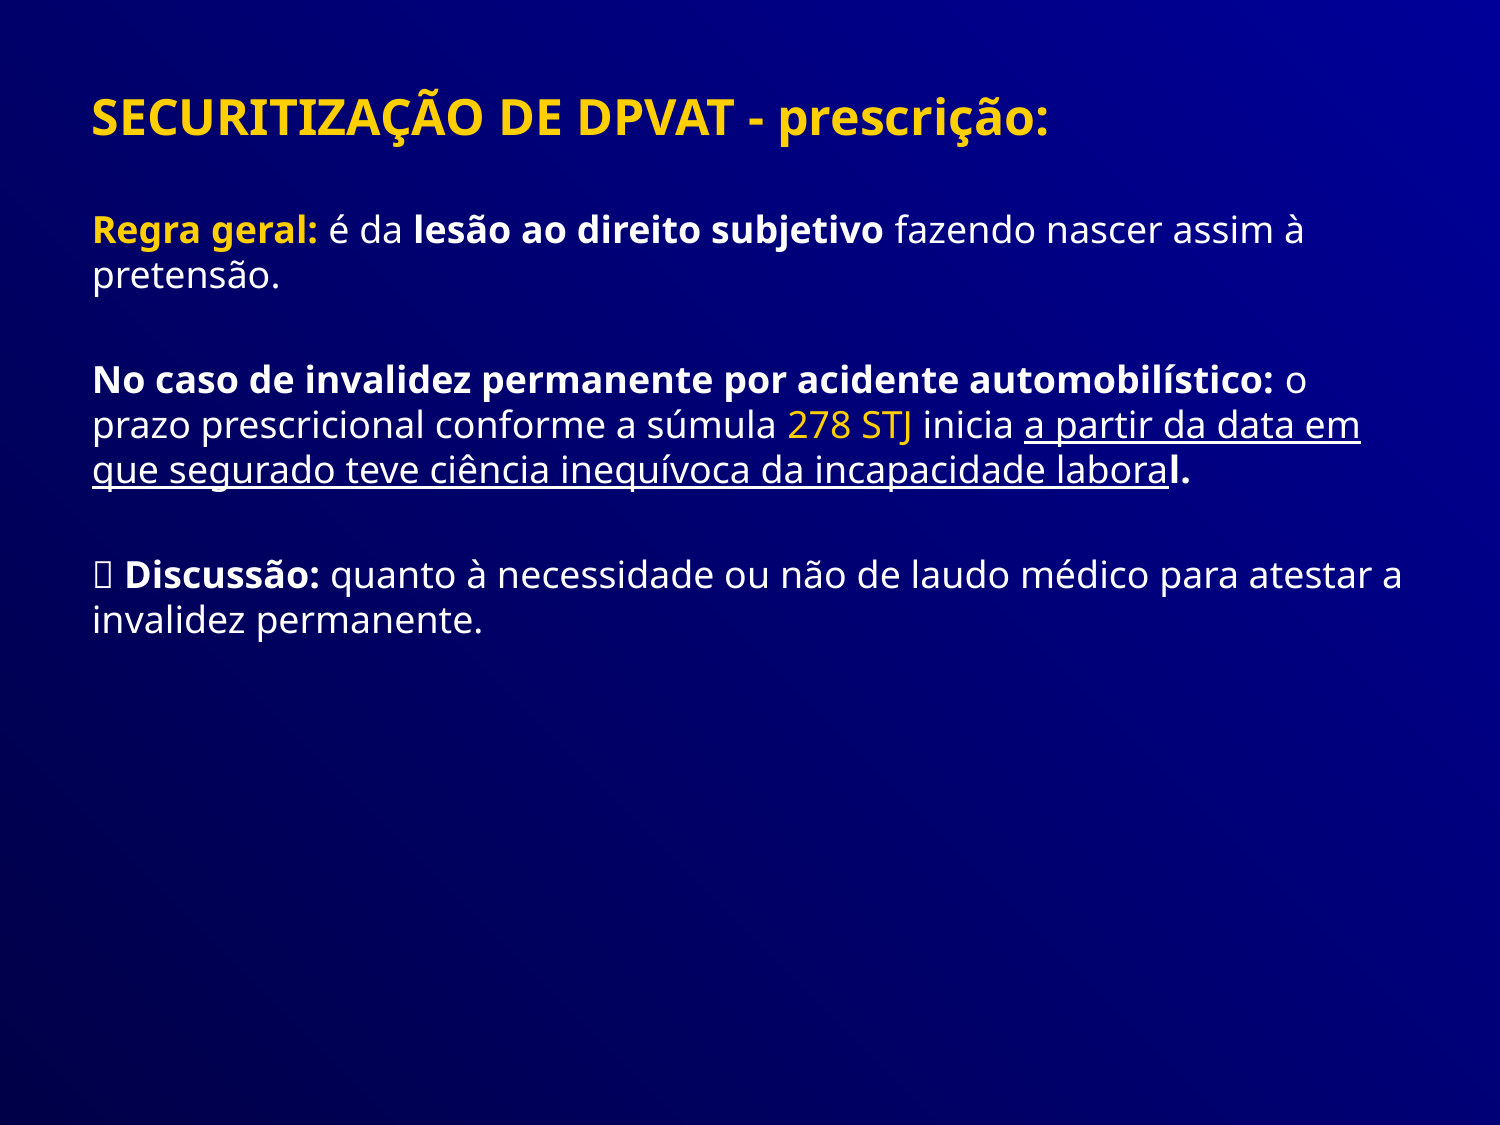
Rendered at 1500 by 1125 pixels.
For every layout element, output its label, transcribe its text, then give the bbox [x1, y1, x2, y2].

list SECURITIZAÇÃO DE DPVAT - prescrição: Regra geral: é da lesão ao direito subjetivo fazendo nascer assim à pretensão. No caso de invalidez permanente por acidente automobilístico: o prazo prescricional conforme a súmula 278 STJ inicia a partir da data em que segurado teve ciência inequívoca da incapacidade laboral.  Discussão: quanto à necessidade ou não de laudo médico para atestar a invalidez permanente. [76, 78, 1424, 1054]
